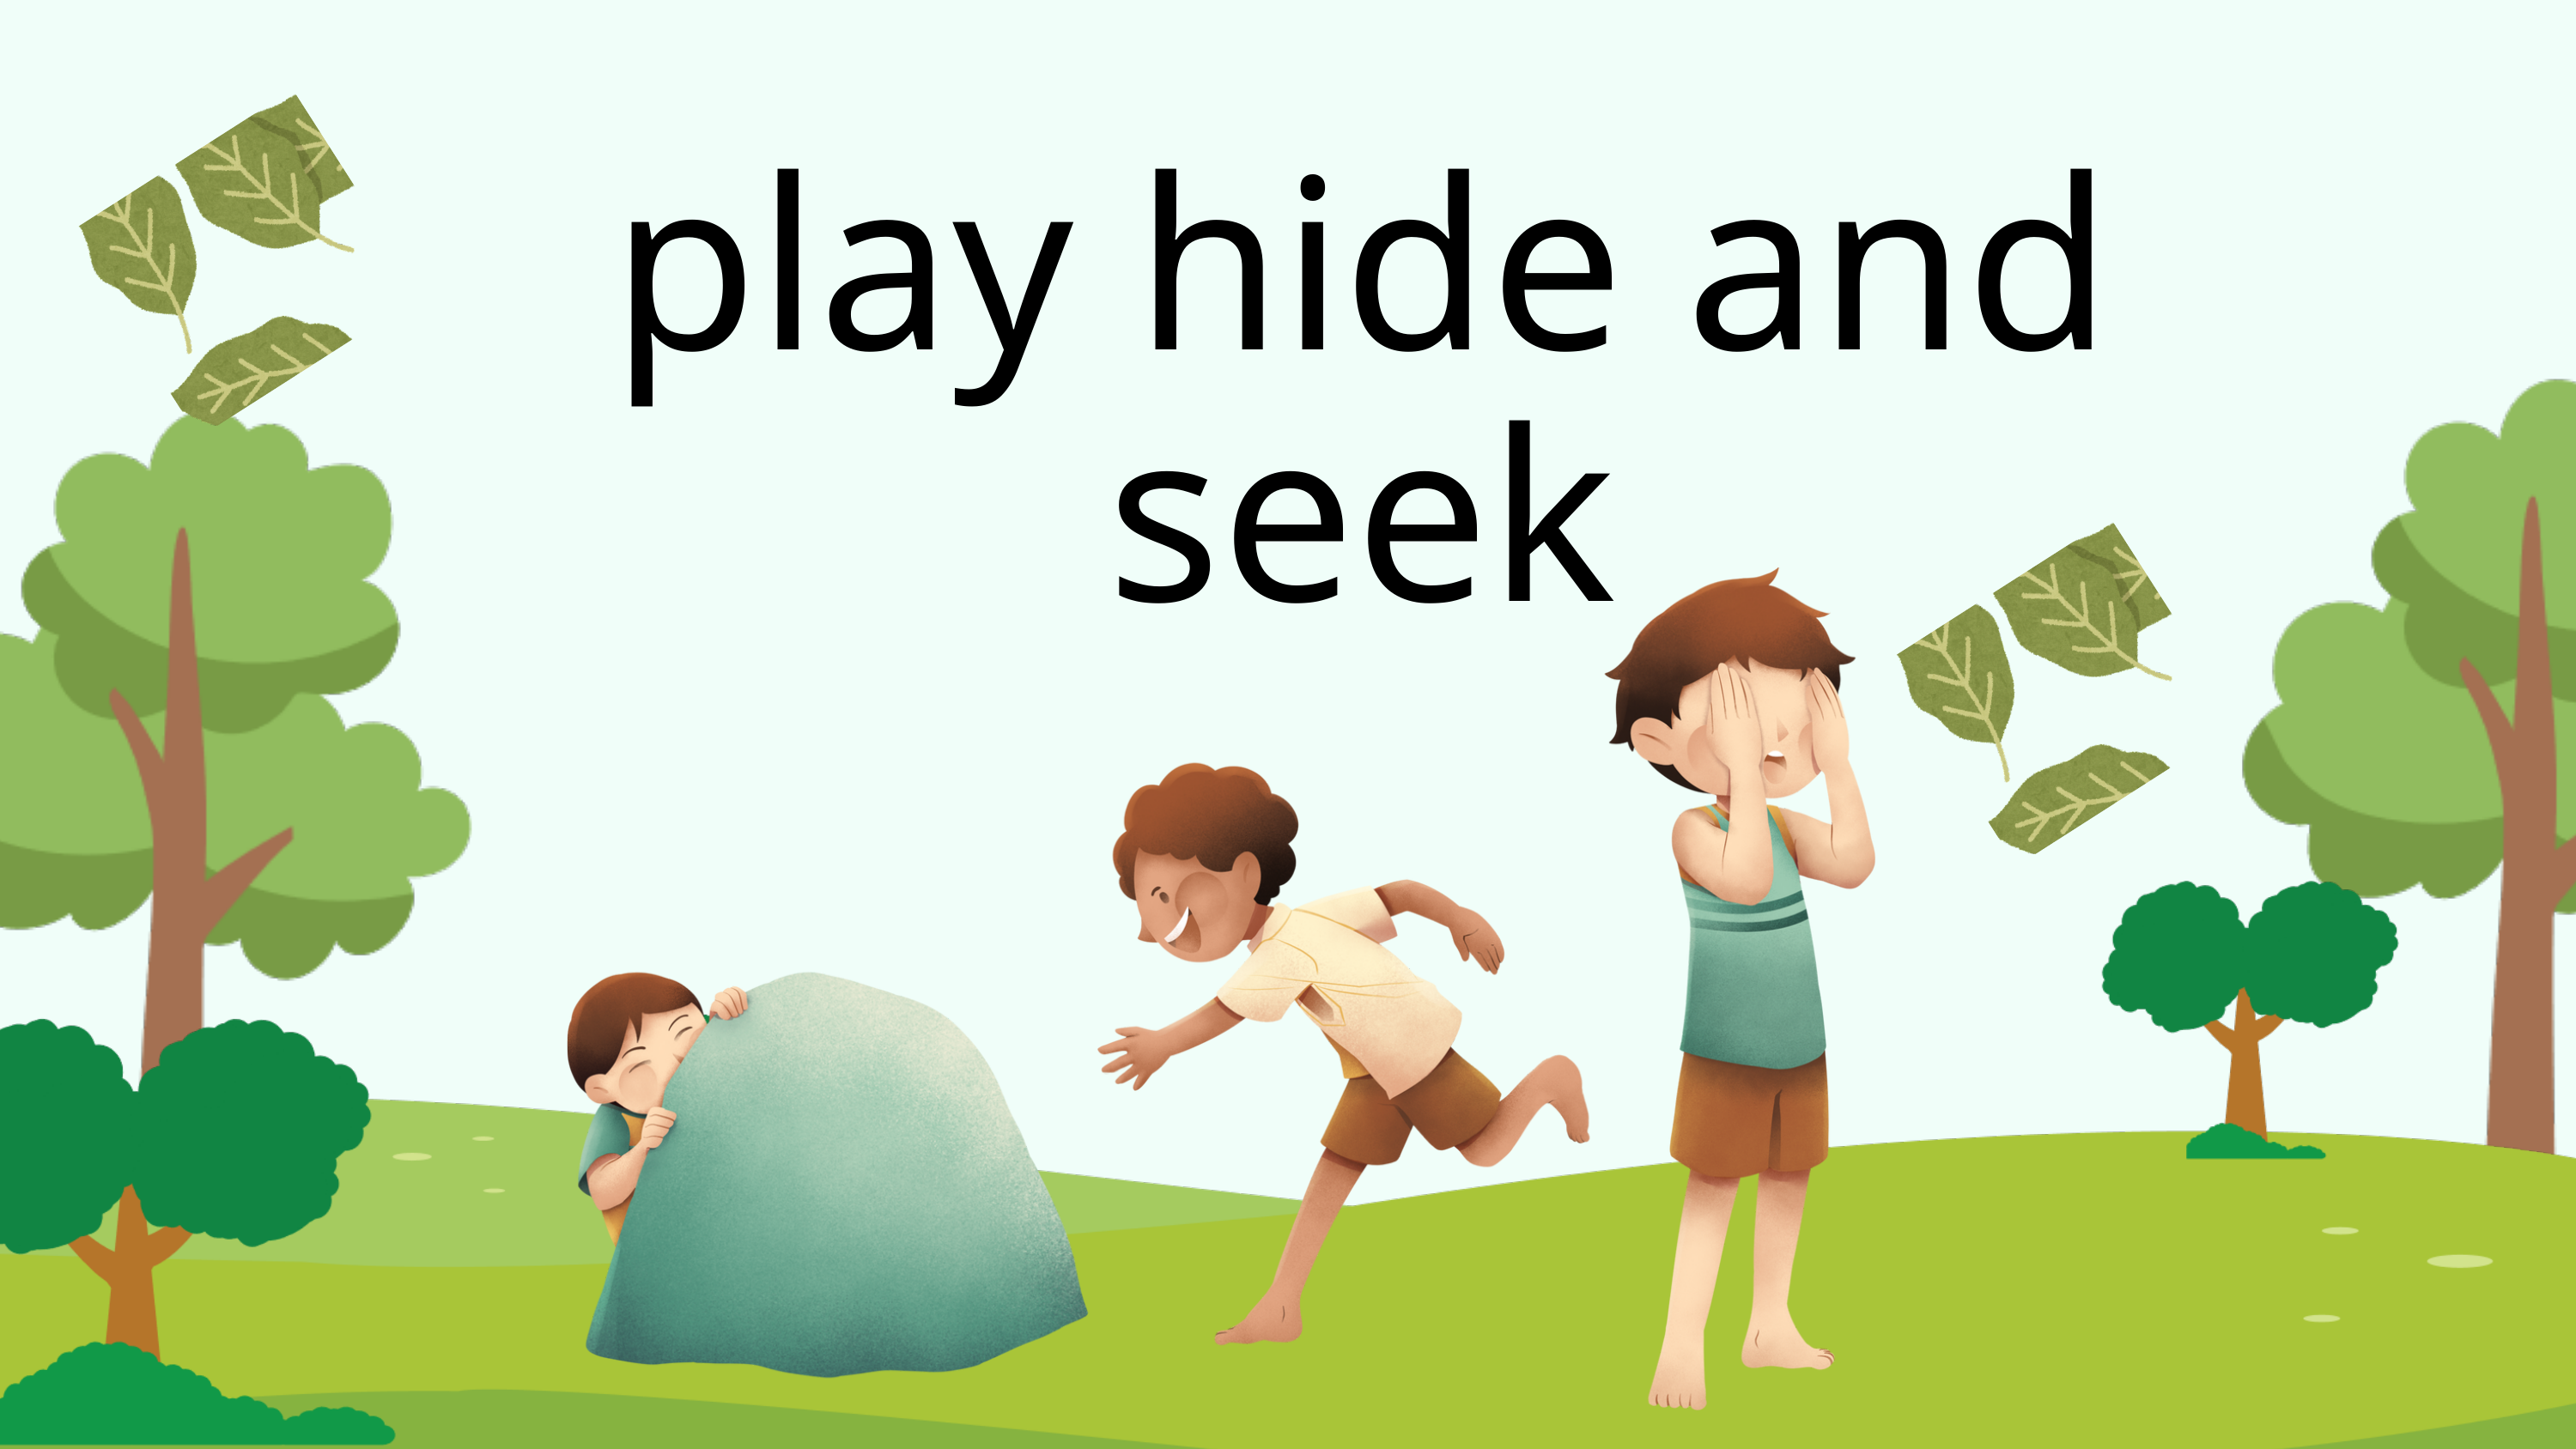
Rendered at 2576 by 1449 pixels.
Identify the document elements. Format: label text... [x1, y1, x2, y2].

text_box [0, 880, 2576, 1449]
text_box [567, 649, 1876, 1410]
text_box [68, 89, 407, 438]
text_box play hide and seek [407, 145, 2316, 649]
text_box [2241, 373, 2576, 880]
text_box [1886, 649, 2242, 866]
text_box [0, 404, 472, 880]
